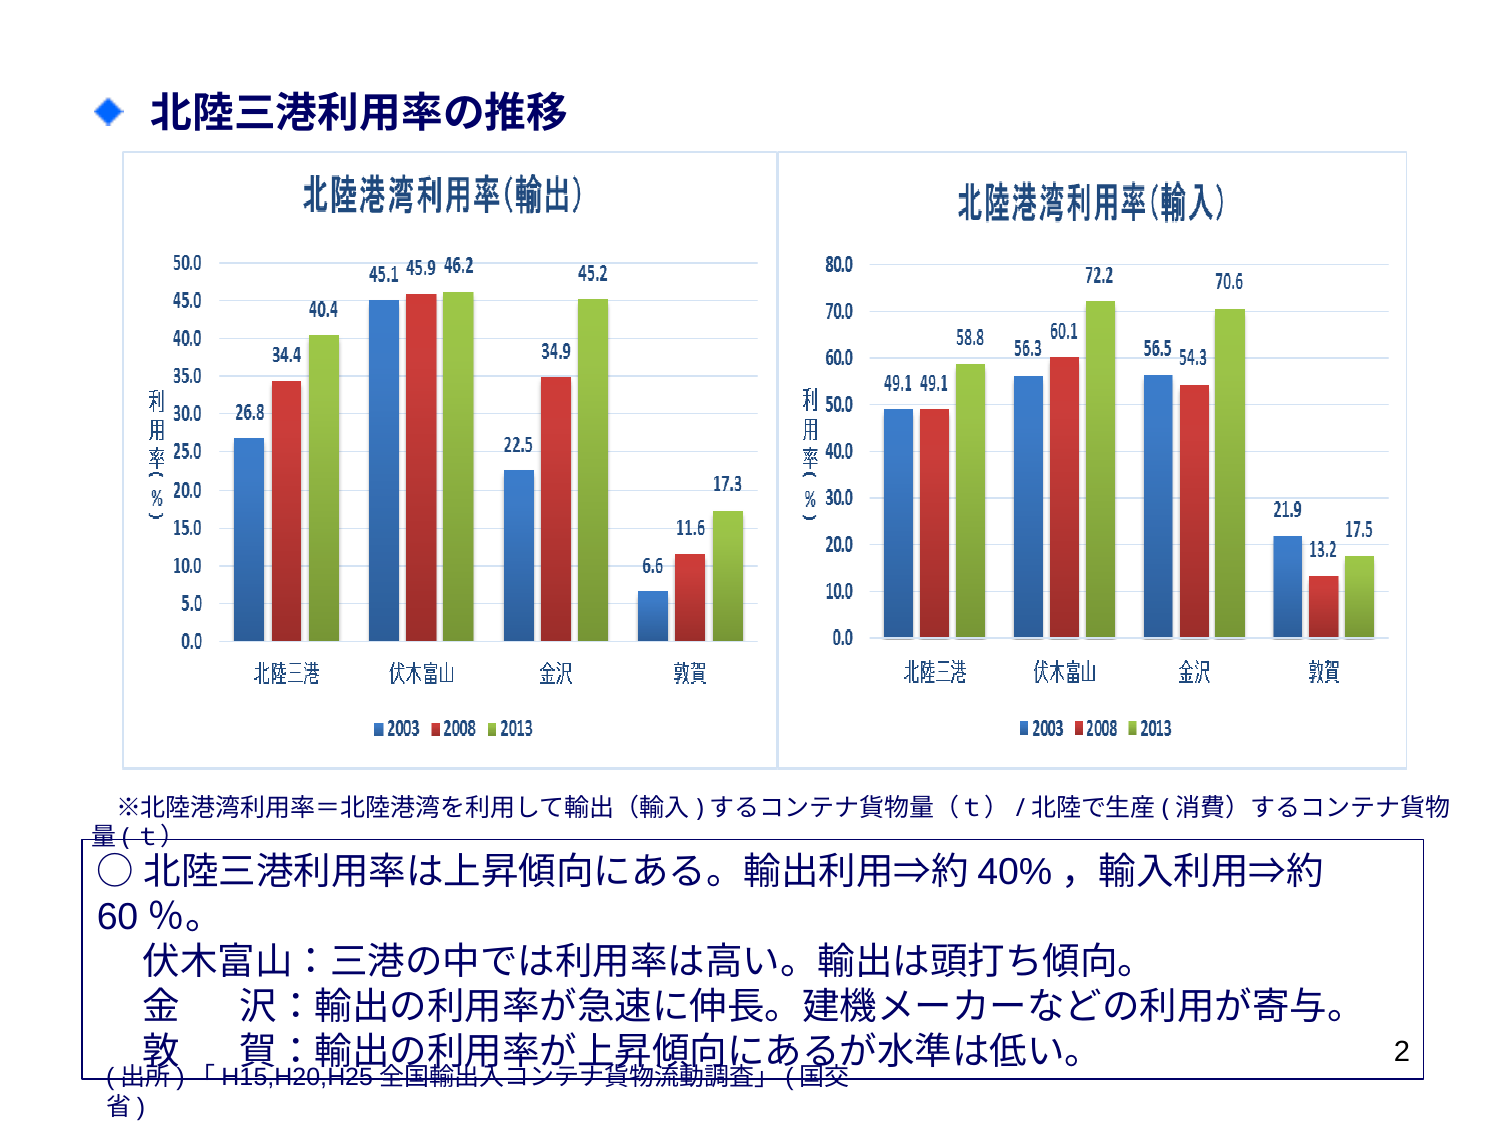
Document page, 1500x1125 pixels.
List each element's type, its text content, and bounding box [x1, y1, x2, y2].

list 北陸三港利用率の推移 [1424, 859, 1430, 958]
slide_number 2 [1074, 1024, 1425, 1103]
text_box (出所)「H15,H20,H25全国輸出入コンテナ貨物流動調査」(国交省) [91, 1079, 892, 1125]
list 北陸三港利用率の推移 [79, 77, 1430, 783]
picture [94, 96, 124, 126]
text_box ○北陸三港利用率は上昇傾向にある。輸出利用⇒約40%，輸入利用⇒約60％。 伏木富山：三港の中では利用率は高い。輸出は頭打ち傾向。 金 沢：輸出の利用率が急速に伸長。建機メーカーなどの利用が寄与。 敦 賀：輸出の利用率が上昇傾向にあるが水準は低い。 [82, 859, 1424, 1079]
text_box ※北陸港湾利用率＝北陸港湾を利用して輸出（輸入)するコンテナ貨物量（ｔ）/北陸で生産(消費）するコンテナ貨物量(ｔ） [76, 783, 1475, 859]
picture [122, 151, 1407, 770]
